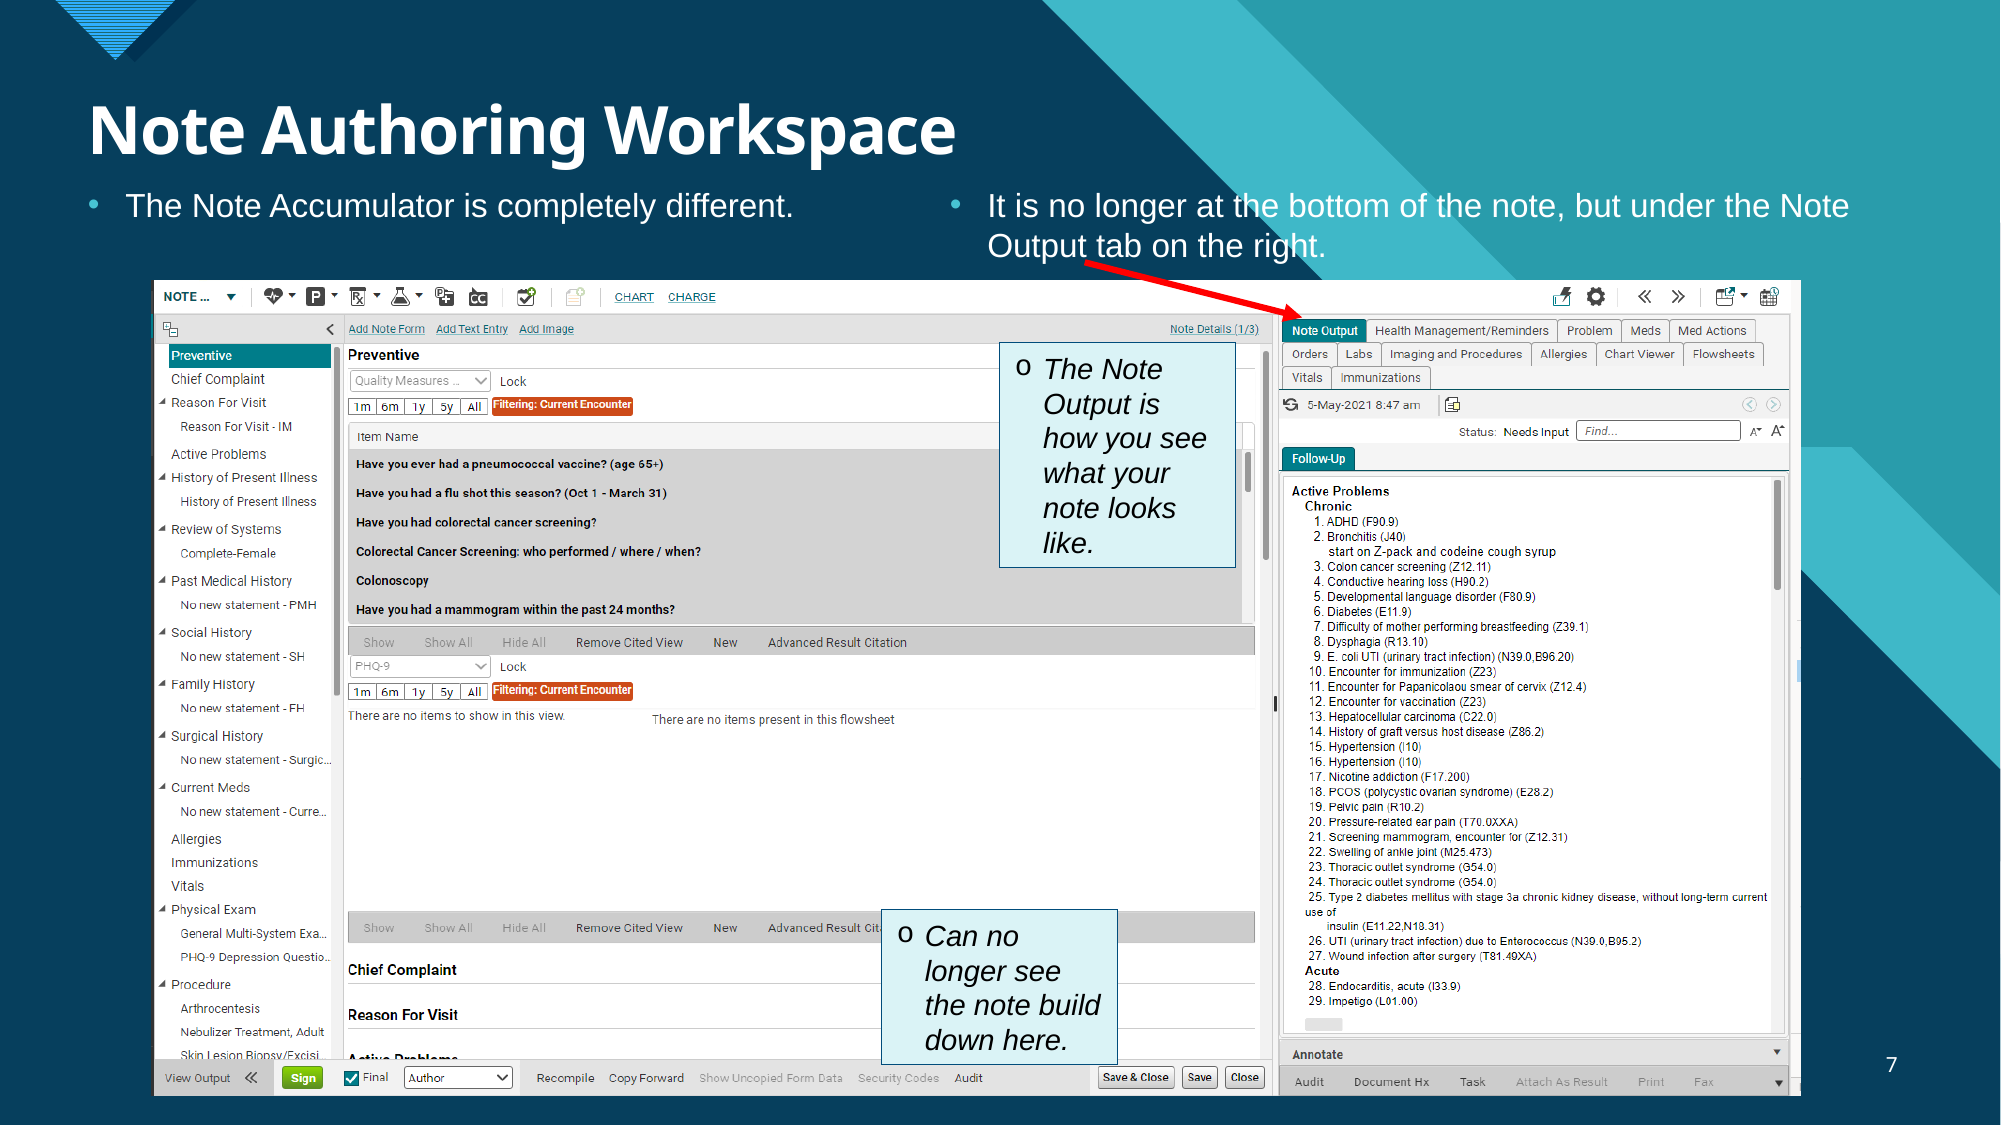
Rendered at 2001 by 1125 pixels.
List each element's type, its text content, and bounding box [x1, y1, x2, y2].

title Note Authoring Workspace [72, 89, 1913, 176]
list The Note Accumulator is completely different. [72, 176, 934, 265]
text_box It is no longer at the bottom of the note, but under the Note Output tab on the right. [934, 176, 1973, 302]
picture [152, 280, 1802, 1095]
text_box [1084, 262, 1303, 318]
slide_number 7 [1845, 1035, 1913, 1096]
